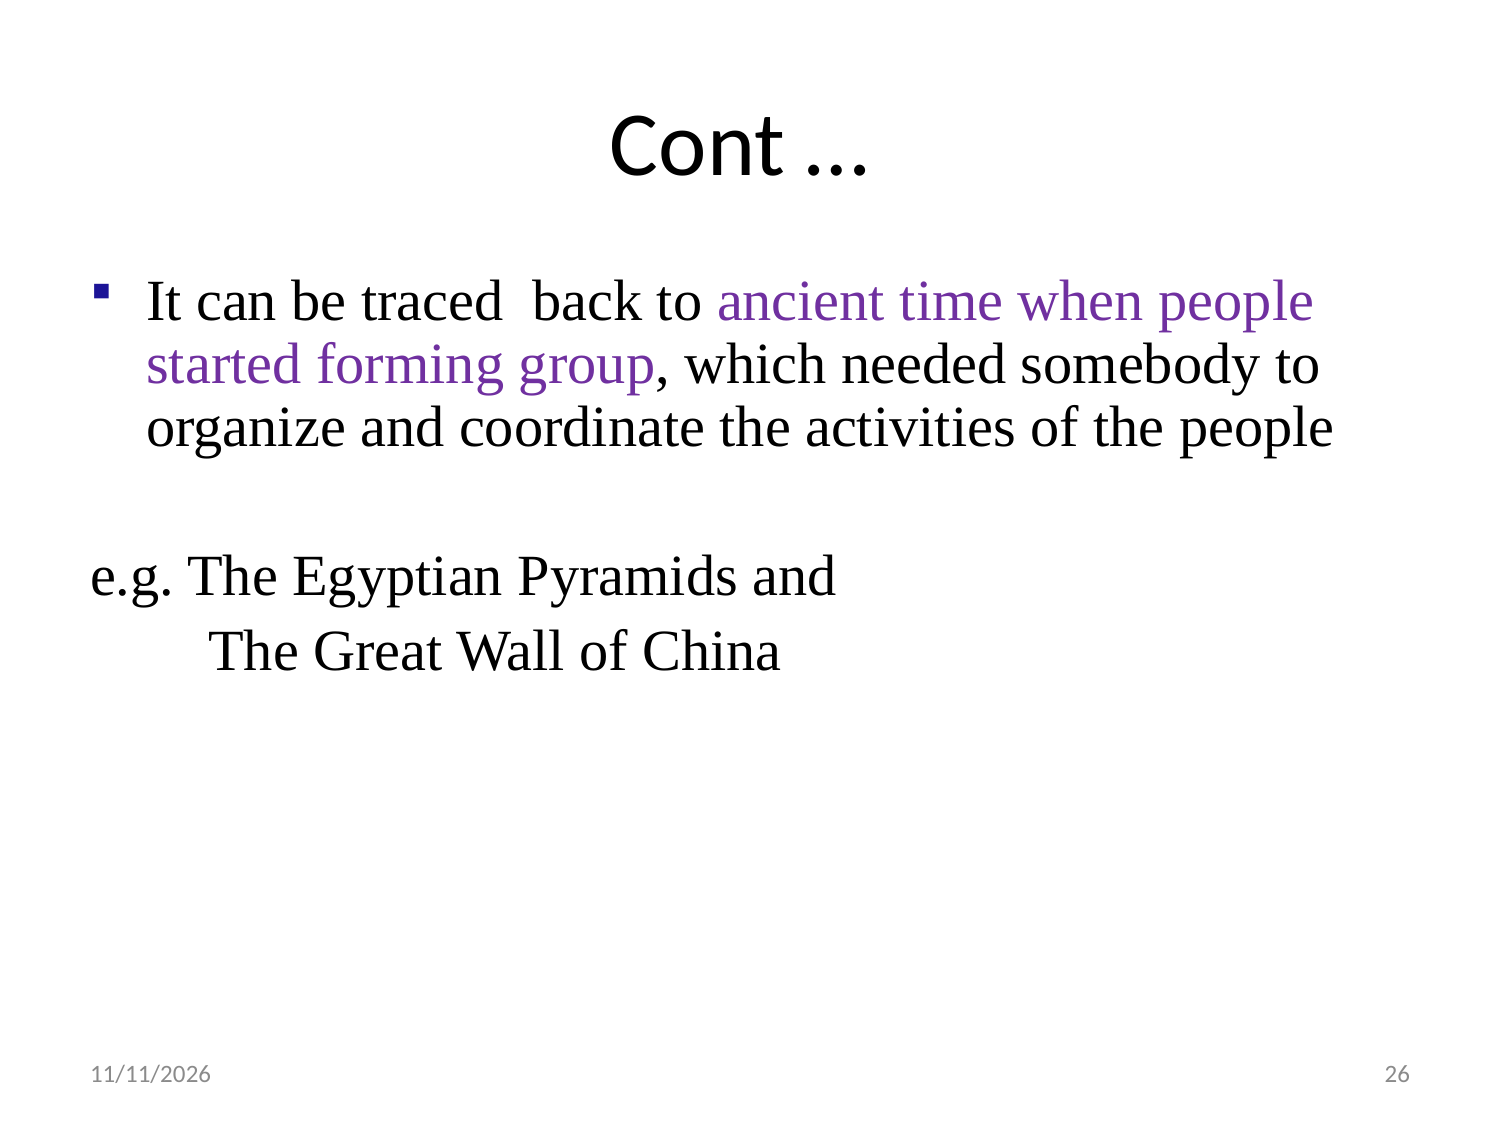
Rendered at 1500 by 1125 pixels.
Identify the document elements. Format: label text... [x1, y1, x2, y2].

slide_number 19-Feb-20 [75, 1042, 425, 1103]
slide_number 26 [1074, 1042, 1425, 1103]
title Cont … [75, 45, 1425, 233]
list It can be traced back to ancient time when people started forming group, which needed somebody to organize and coordinate the activities of the people e.g. The Egyptian Pyramids and The Great Wall of China [75, 262, 1425, 1005]
